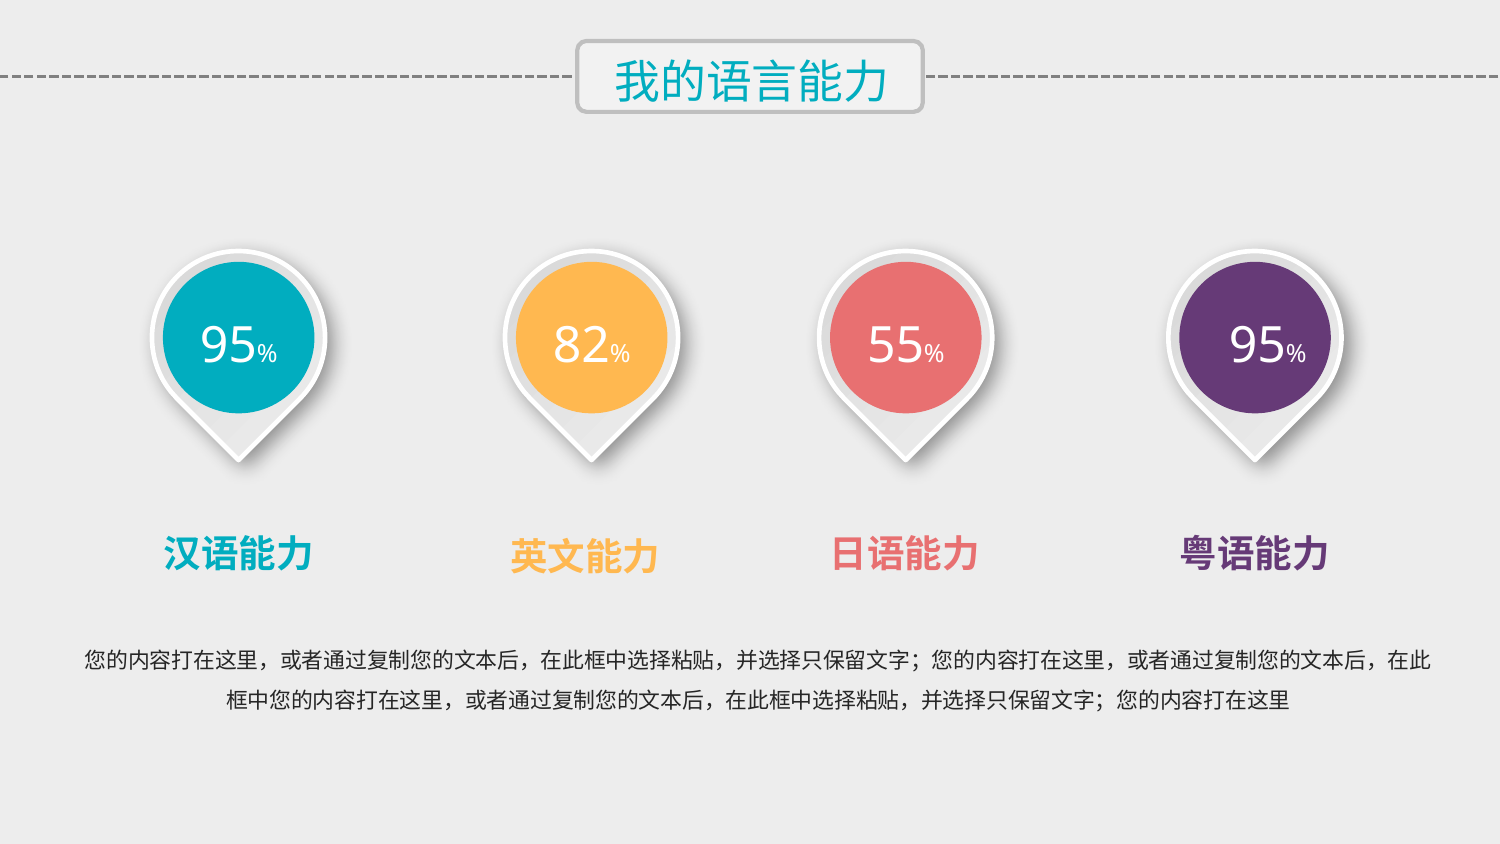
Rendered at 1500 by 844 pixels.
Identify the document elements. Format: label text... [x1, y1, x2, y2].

text_box 粤语能力 [1102, 522, 1408, 583]
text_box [1168, 250, 1342, 425]
text_box 英文能力 [444, 525, 726, 585]
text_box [504, 250, 679, 425]
text_box 汉语能力 [105, 522, 372, 583]
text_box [818, 250, 993, 425]
text_box 您的内容打在这里，或者通过复制您的文本后，在此框中选择粘贴，并选择只保留文字；您的内容打在这里，或者通过复制您的文本后，在此框中您的内容打在这里，或者通过复制您的文本后，在此框中选择粘贴，并选择只保留文字；您的内容打在这里 [62, 626, 1456, 765]
text_box 我的语言能力 [603, 46, 929, 114]
text_box 日语能力 [792, 522, 1017, 583]
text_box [151, 250, 326, 425]
